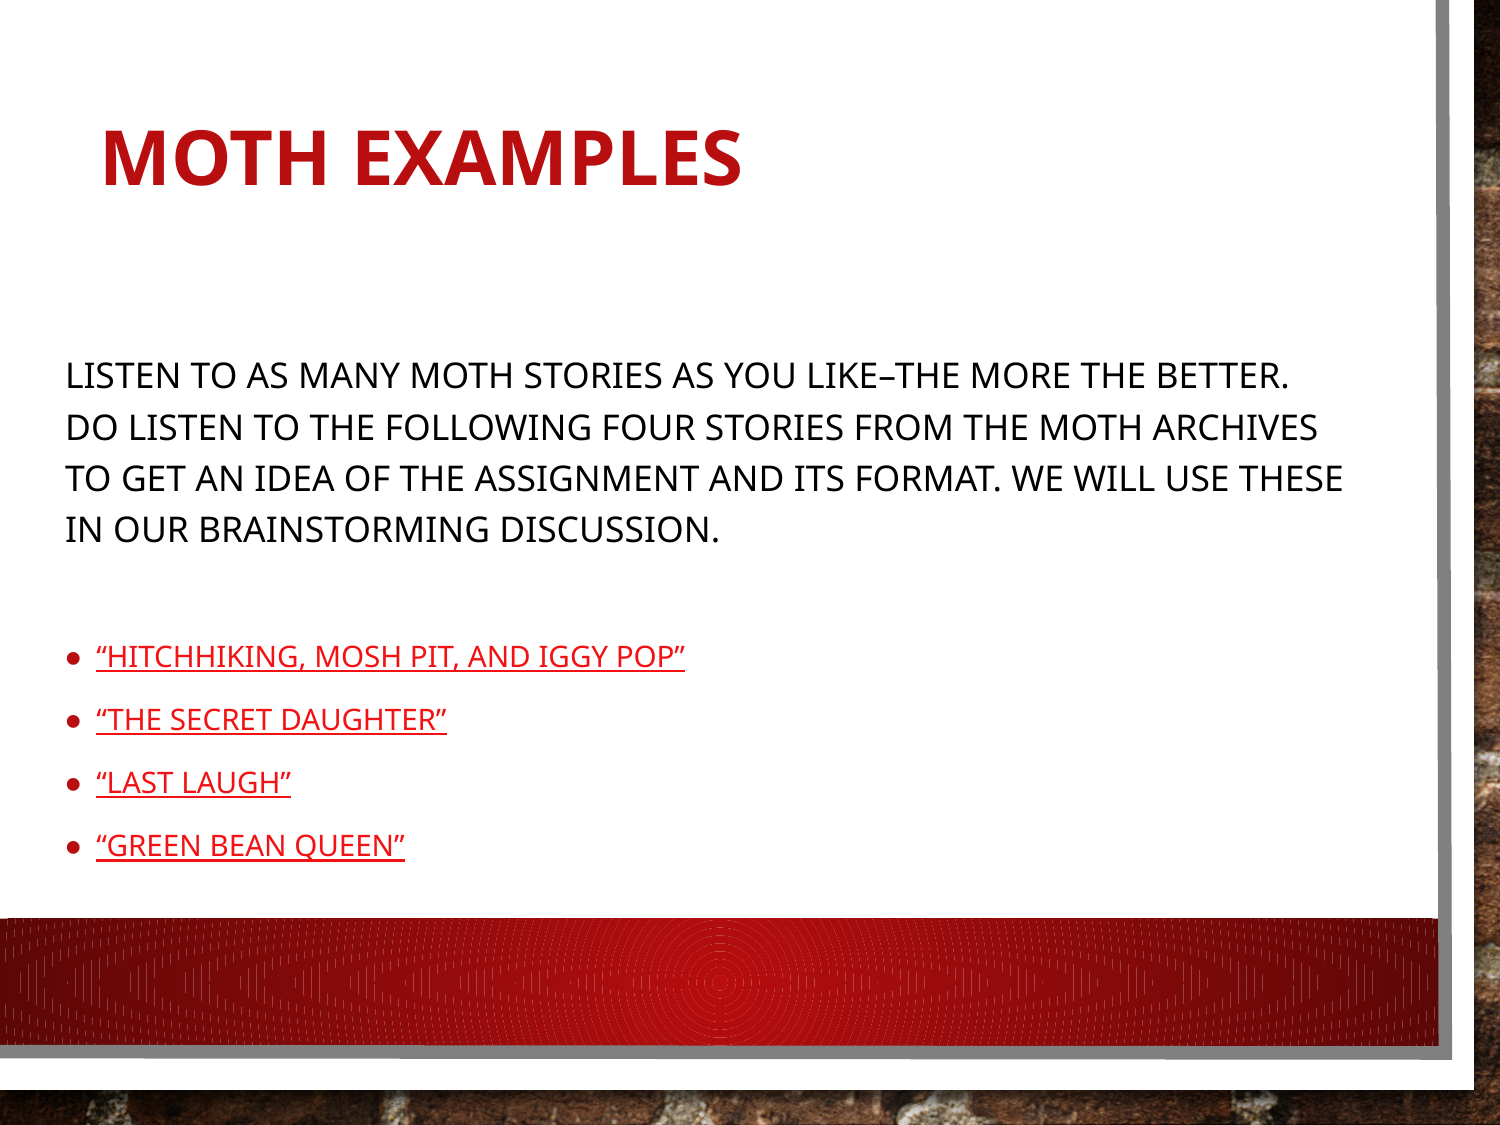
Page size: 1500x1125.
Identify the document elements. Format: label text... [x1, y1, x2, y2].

list Listen to as many Moth stories as you like–the more the better. Do listen to the following four stories from The Moth archives to get an idea of the assignment and its format. We will use these in our brainstorming discussion. “Hitchhiking, Mosh Pit, and Iggy Pop” “The Secret Daughter” “Last Laugh” “Green Bean Queen” [50, 337, 1364, 882]
picture [0, 0, 1500, 1125]
title Moth Examples [84, 112, 1364, 302]
